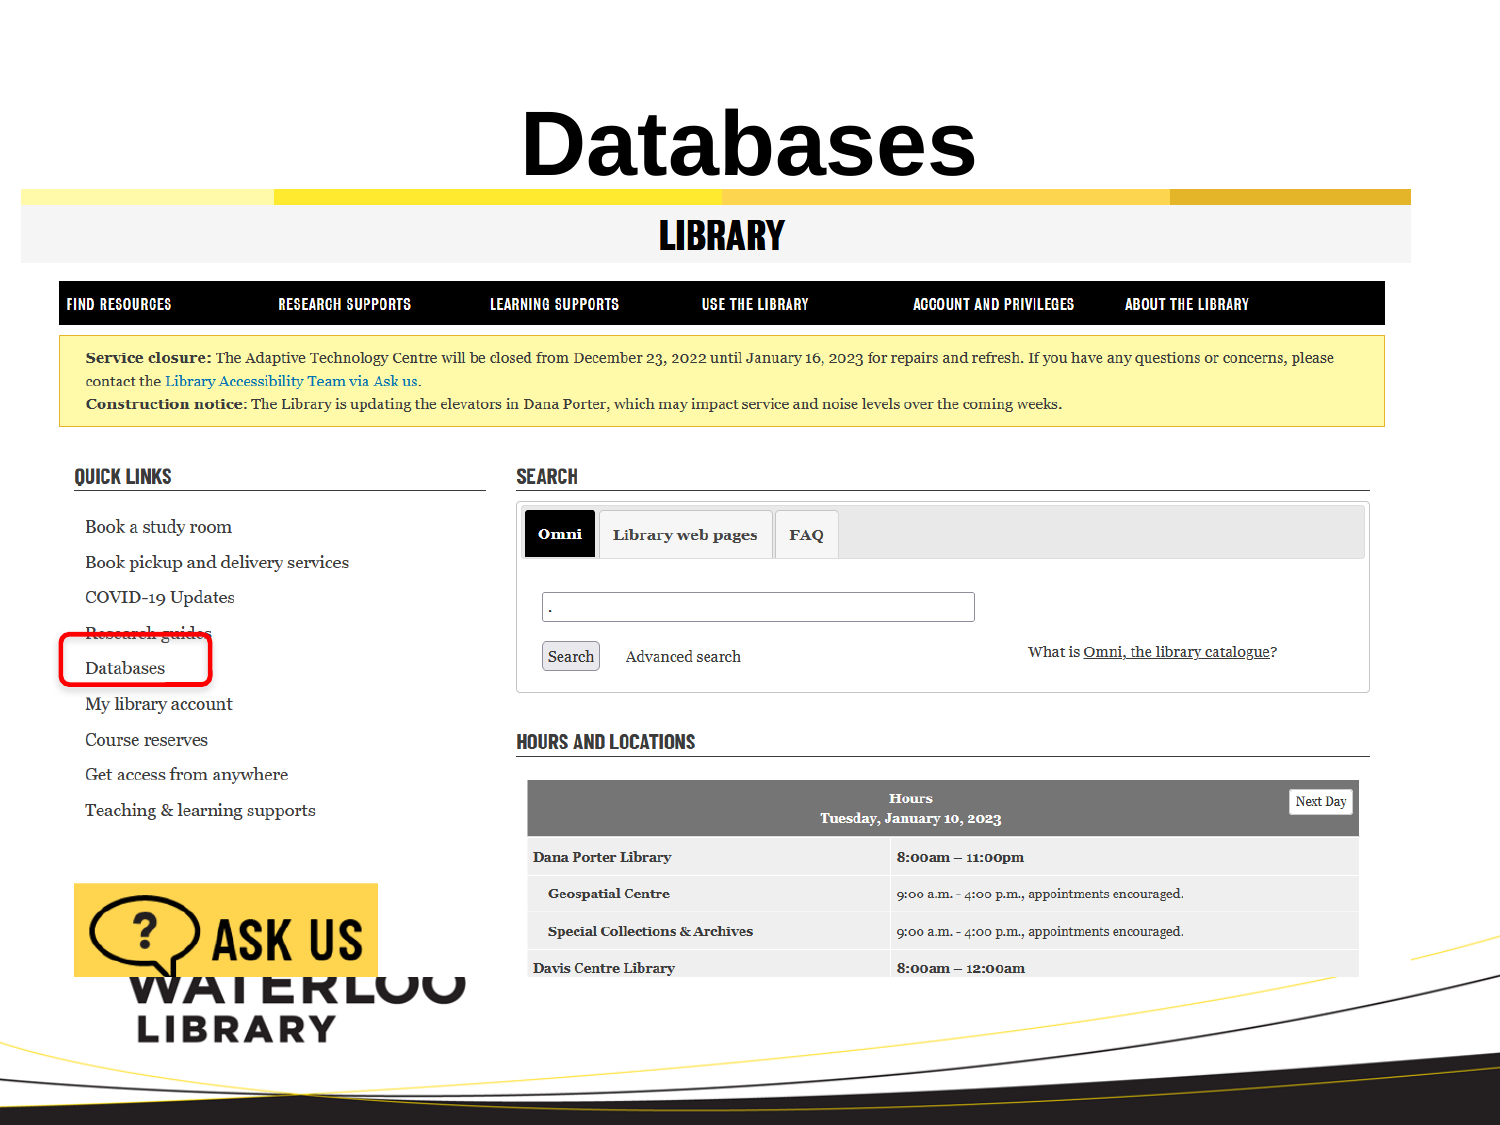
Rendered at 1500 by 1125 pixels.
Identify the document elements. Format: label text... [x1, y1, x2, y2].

picture [0, 0, 1500, 1125]
title Databases [75, 45, 1425, 233]
